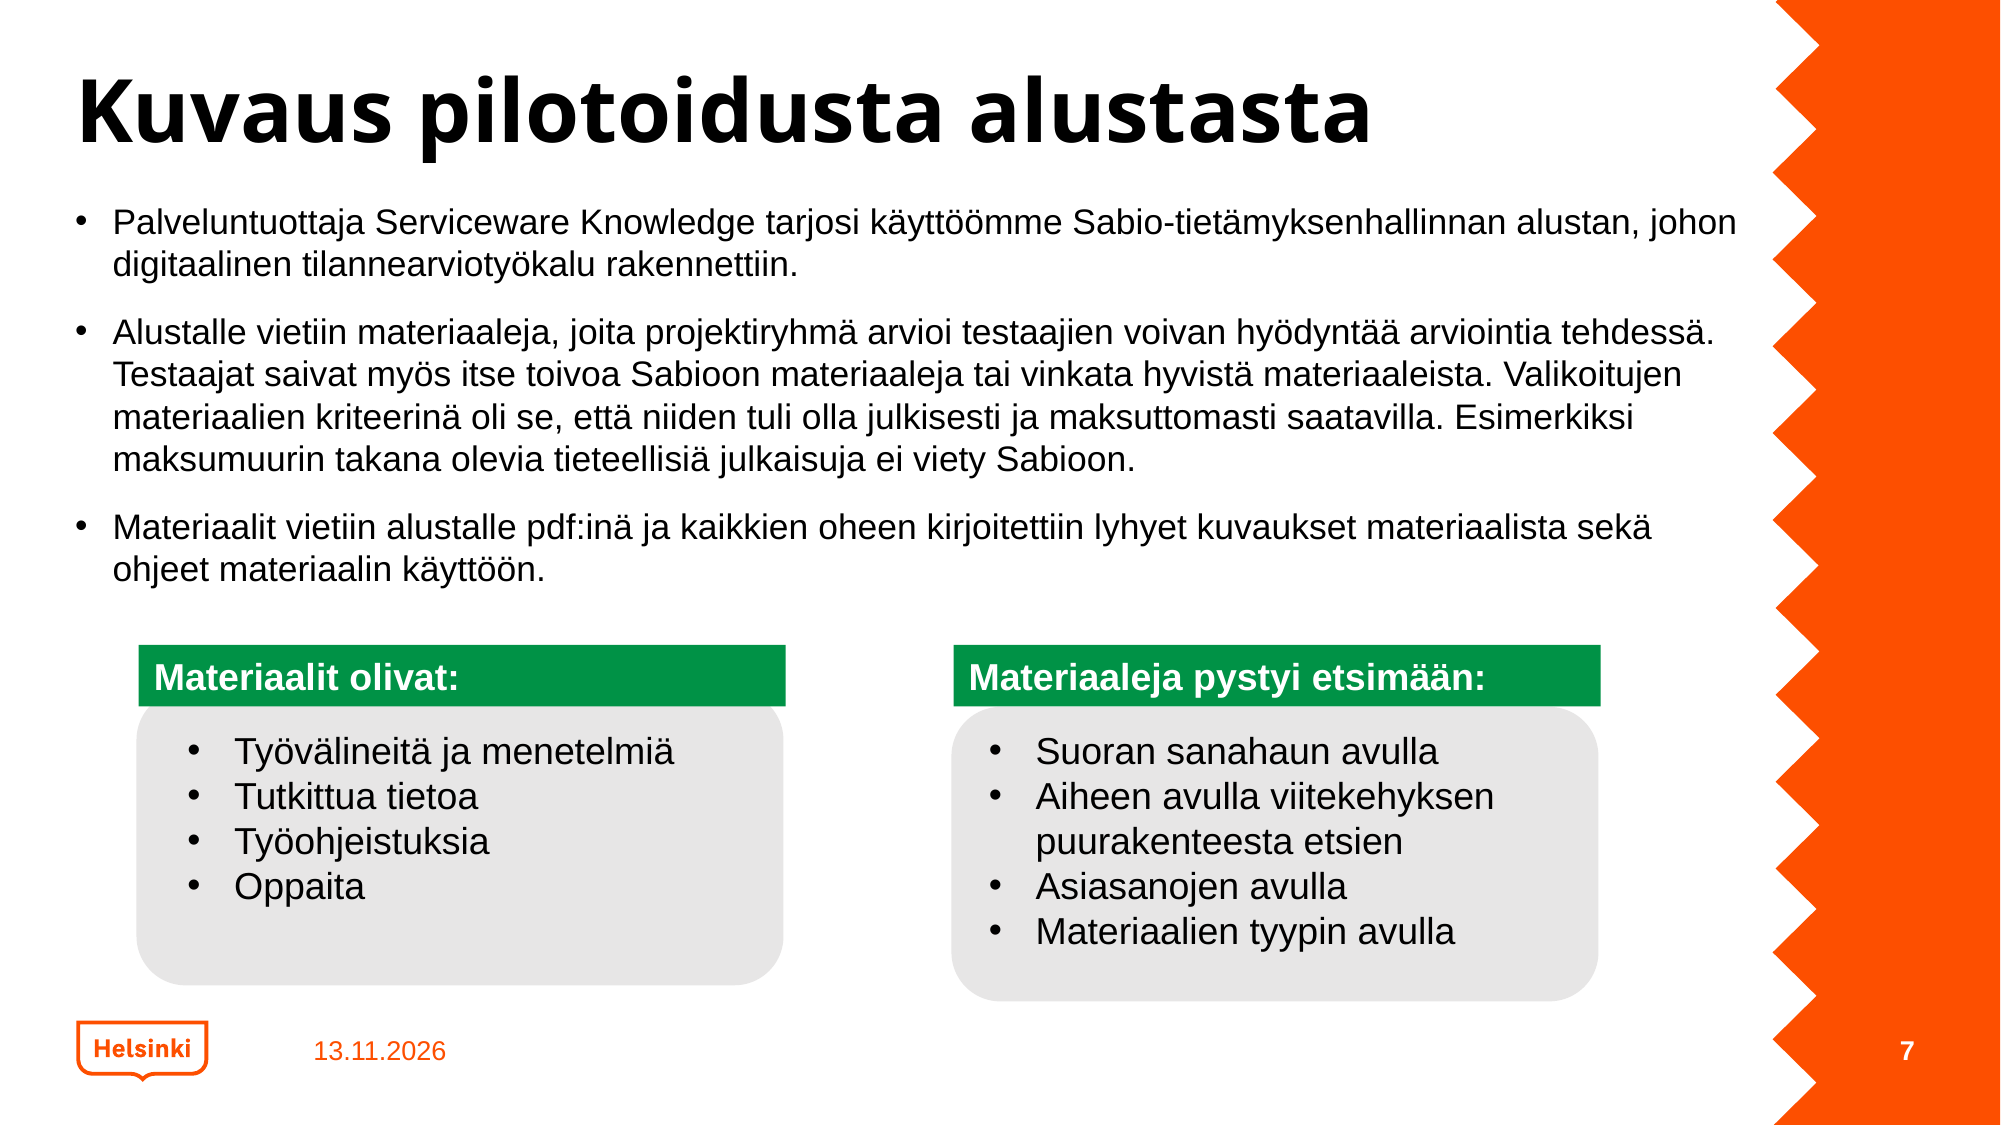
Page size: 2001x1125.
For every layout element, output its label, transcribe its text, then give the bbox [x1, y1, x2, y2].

title Kuvaus pilotoidusta alustasta [75, 66, 1918, 197]
slide_number 7 [1712, 1028, 1916, 1071]
text_box Materiaaleja pystyi etsimään: [953, 644, 1601, 707]
list Palveluntuottaja Serviceware Knowledge tarjosi käyttöömme Sabio-tietämyksenhallinnan alustan, johon digitaalinen tilannearviotyökalu rakennettiin. Alustalle vietiin materiaaleja, joita projektiryhmä arvioi testaajien voivan hyödyntää arviointia tehdessä. Testaajat saivat myös itse toivoa Sabioon materiaaleja tai vinkata hyvistä materiaaleista. Valikoitujen materiaalien kriteerinä oli se, että niiden tuli olla julkisesti ja maksuttomasti saatavilla. Esimerkiksi maksumuurin takana olevia tieteellisiä julkaisuja ei viety Sabioon. Materiaalit vietiin alustalle pdf:inä ja kaikkien oheen kirjoitettiin lyhyet kuvaukset materiaalista sekä ohjeet materiaalin käyttöön. [75, 198, 1743, 1016]
text_box Materiaalit olivat: [138, 644, 786, 707]
text_box [952, 707, 1599, 1002]
text_box Työvälineitä ja menetelmiä Tutkittua tietoa Työohjeistuksia Oppaita [97, 719, 710, 915]
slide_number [272, 1028, 487, 1071]
text_box [136, 707, 784, 986]
text_box Suoran sanahaun avulla Aiheen avulla viitekehyksen puurakenteesta etsien Asiasanojen avulla Materiaalien tyypin avulla [898, 719, 1546, 960]
